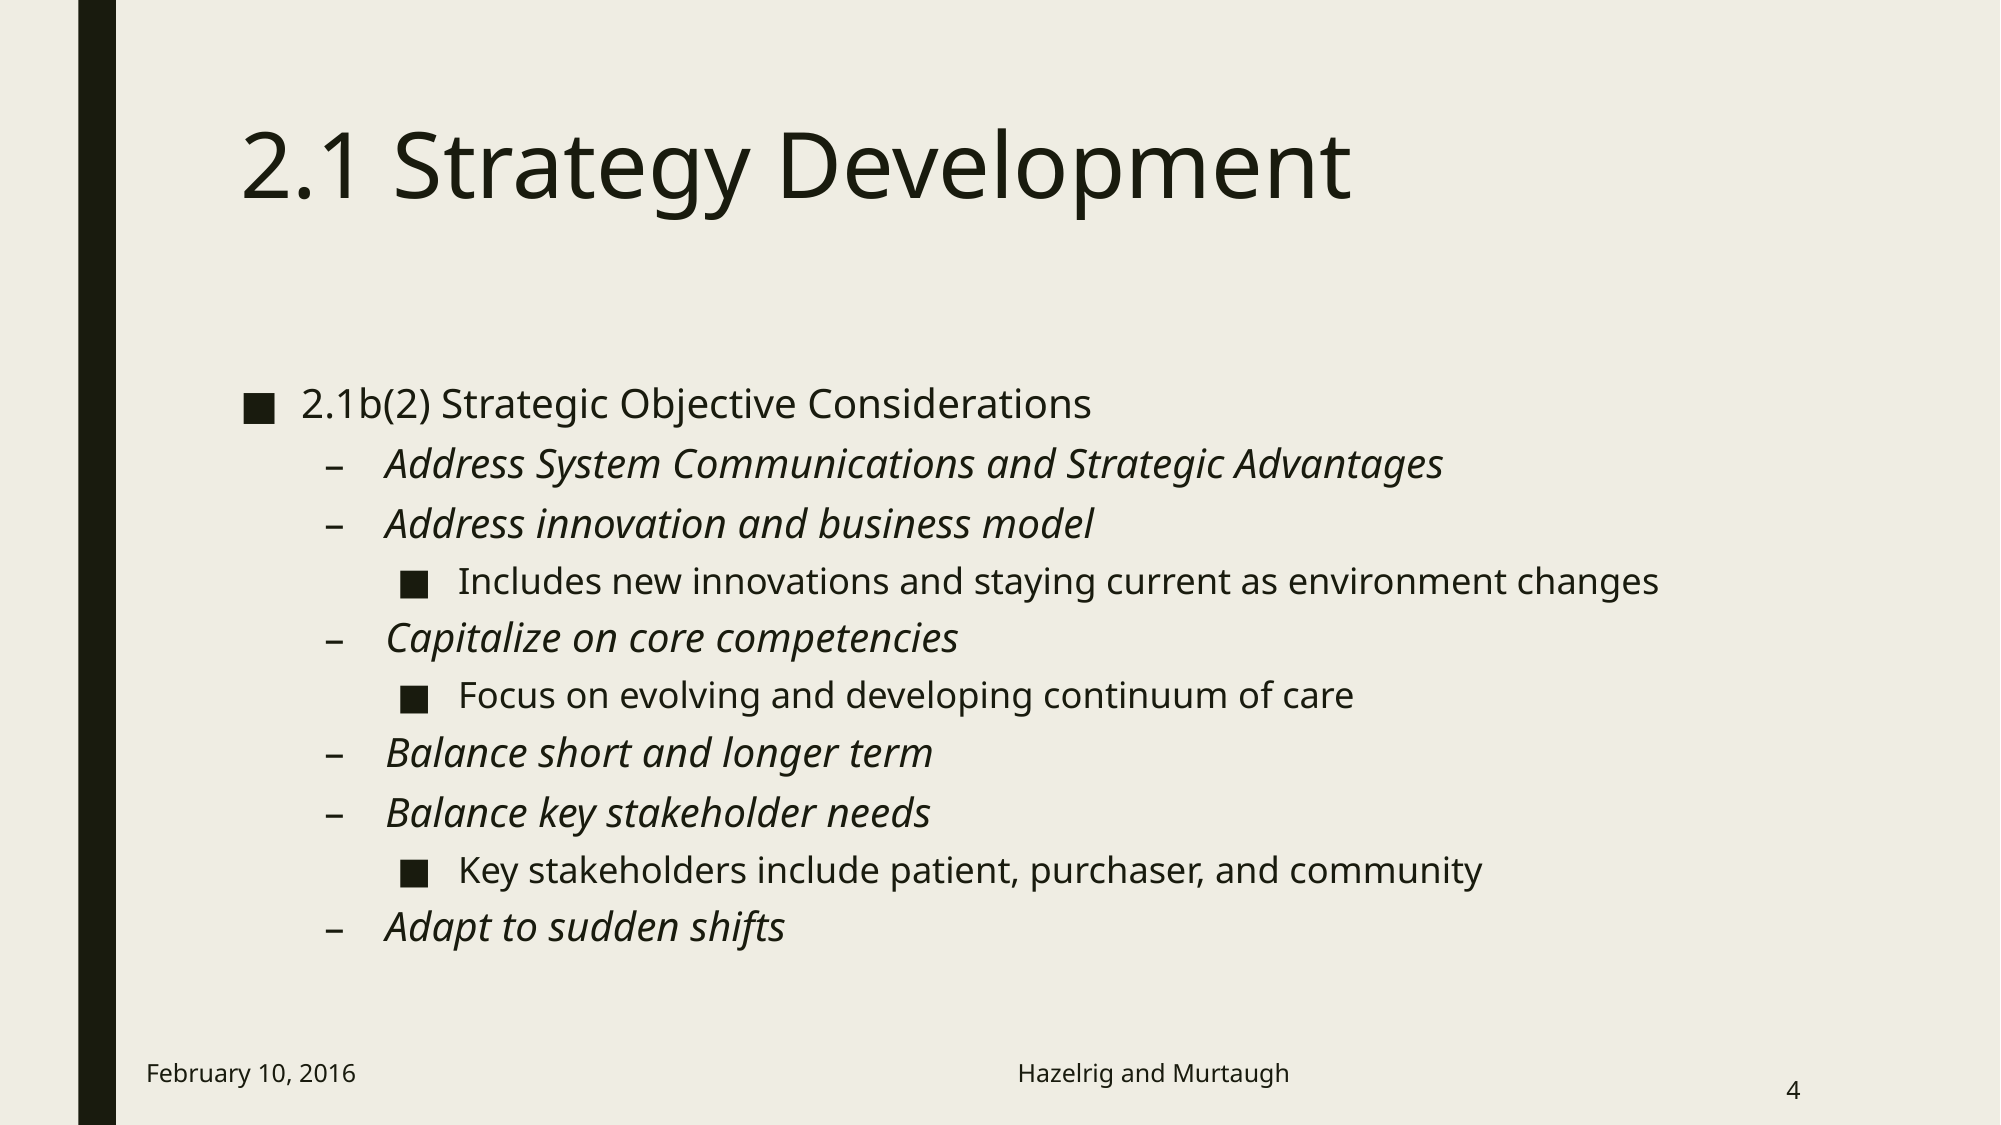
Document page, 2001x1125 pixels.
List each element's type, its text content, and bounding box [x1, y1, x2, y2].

footer February 10, 2016 Hazelrig and Murtaugh [27, 1042, 2000, 1103]
title 2.1 Strategy Development [225, 112, 1800, 357]
list 2.1b(2) Strategic Objective Considerations Address System Communications and Strategic Advantages Address innovation and business model Includes new innovations and staying current as environment changes Capitalize on core competencies Focus on evolving and developing continuum of care Balance short and longer term Balance key stakeholder needs Key stakeholders include patient, purchaser, and community Adapt to sudden shifts [225, 375, 1800, 963]
slide_number 4 [1553, 1058, 1816, 1125]
